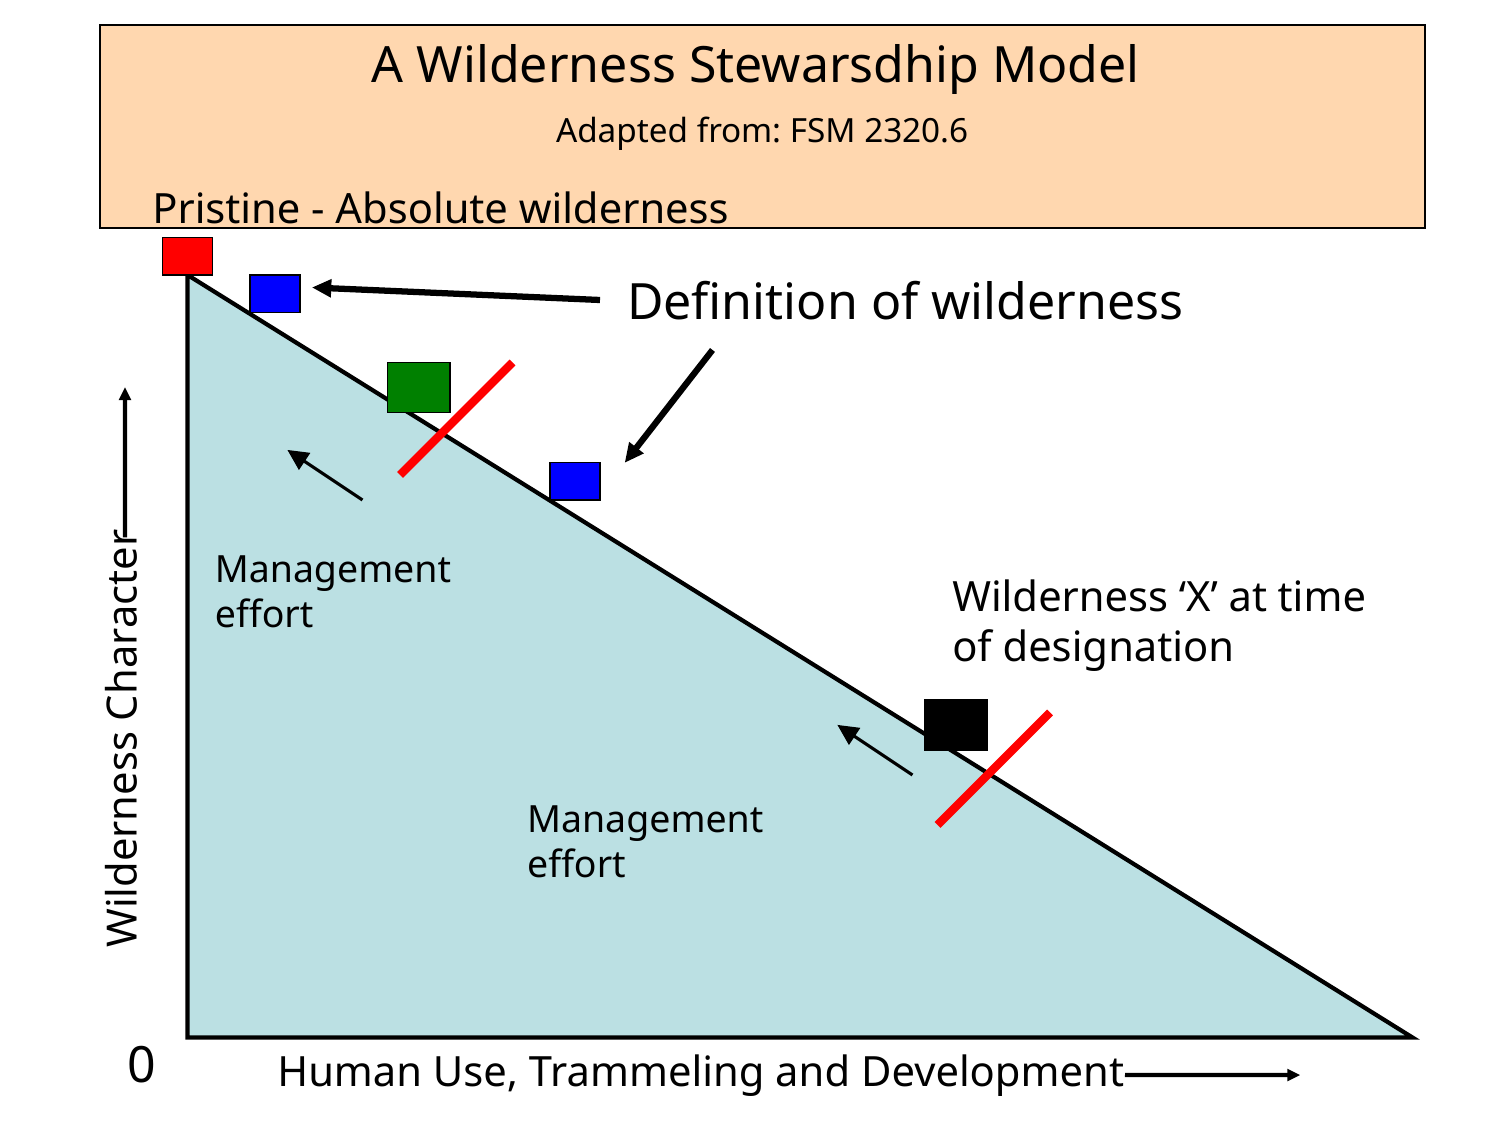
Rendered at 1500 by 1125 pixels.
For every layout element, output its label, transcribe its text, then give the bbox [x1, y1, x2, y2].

title A Wilderness Stewarsdhip Model Adapted from: FSM 2320.6 [99, 24, 1425, 173]
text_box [87, 174, 1463, 1103]
